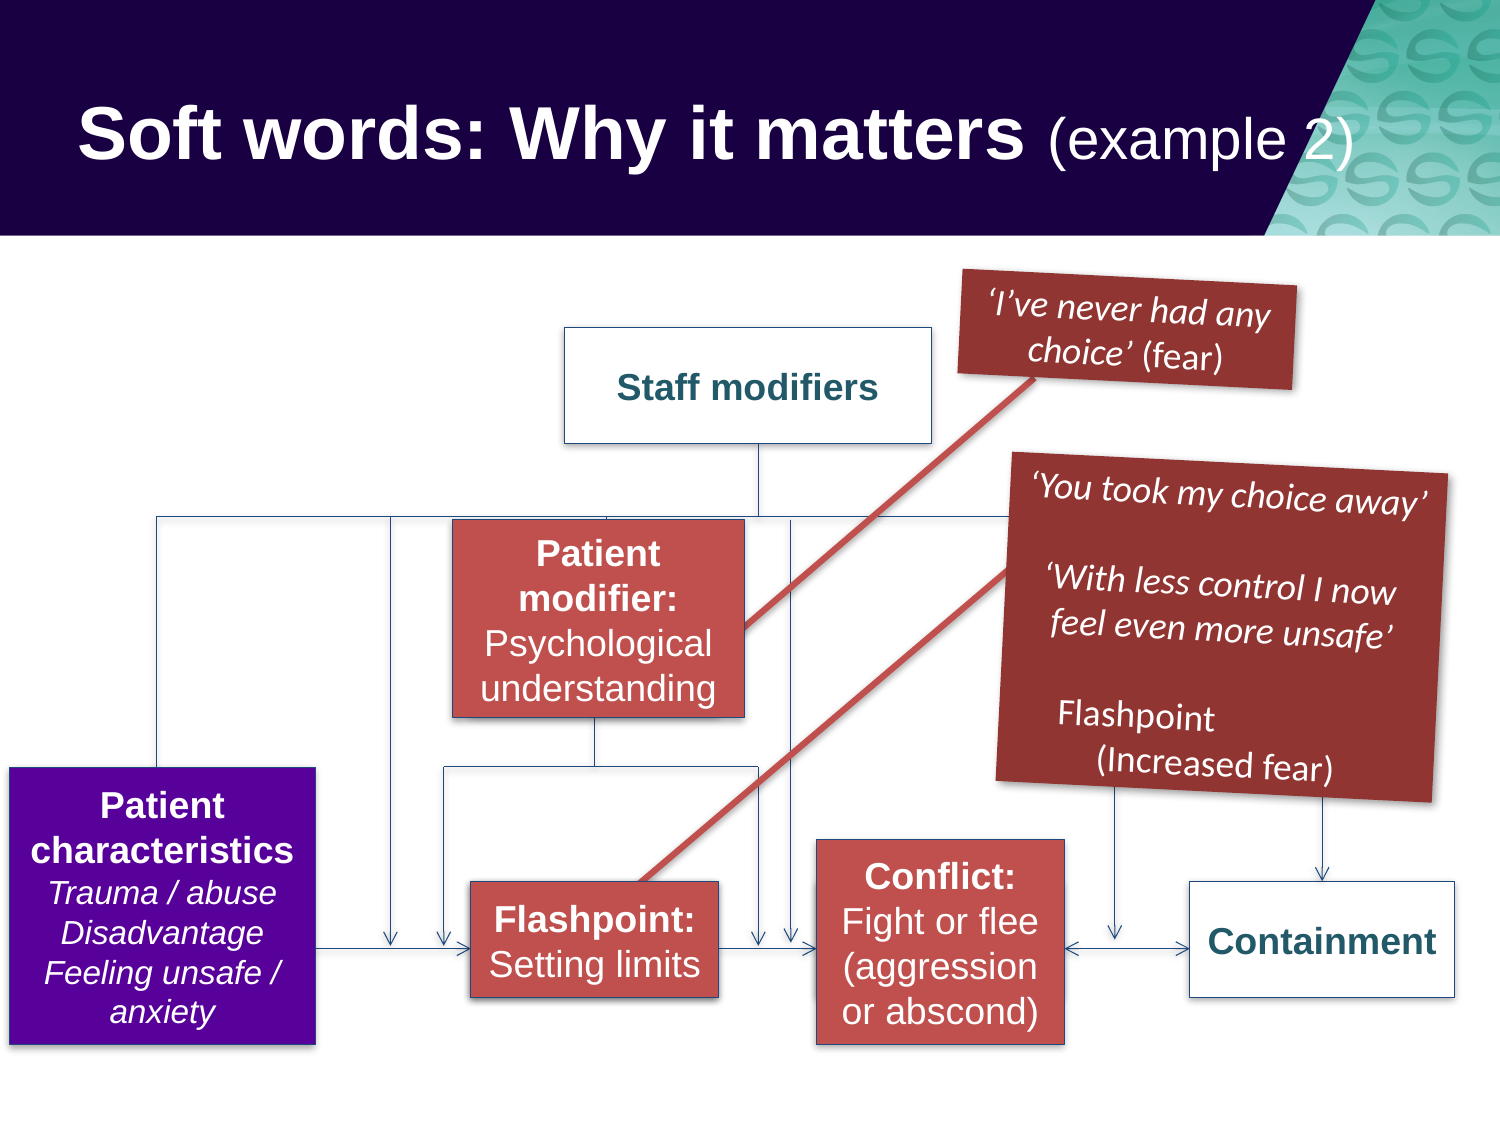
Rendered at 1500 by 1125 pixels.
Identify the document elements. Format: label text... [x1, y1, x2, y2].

text_box Patient characteristics Trauma / abuse Disadvantage Feeling unsafe / anxiety [9, 766, 316, 1045]
text_box Conflict: Fight or flee (aggression or abscond) [815, 896, 1065, 1045]
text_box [451, 276, 1295, 718]
text_box Containment [1189, 880, 1455, 999]
picture [0, 0, 1500, 1125]
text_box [634, 460, 1441, 888]
text_box Flashpoint: Setting limits [470, 880, 720, 999]
text_box Soft words: Why it matters (example 2) [55, 76, 1378, 182]
